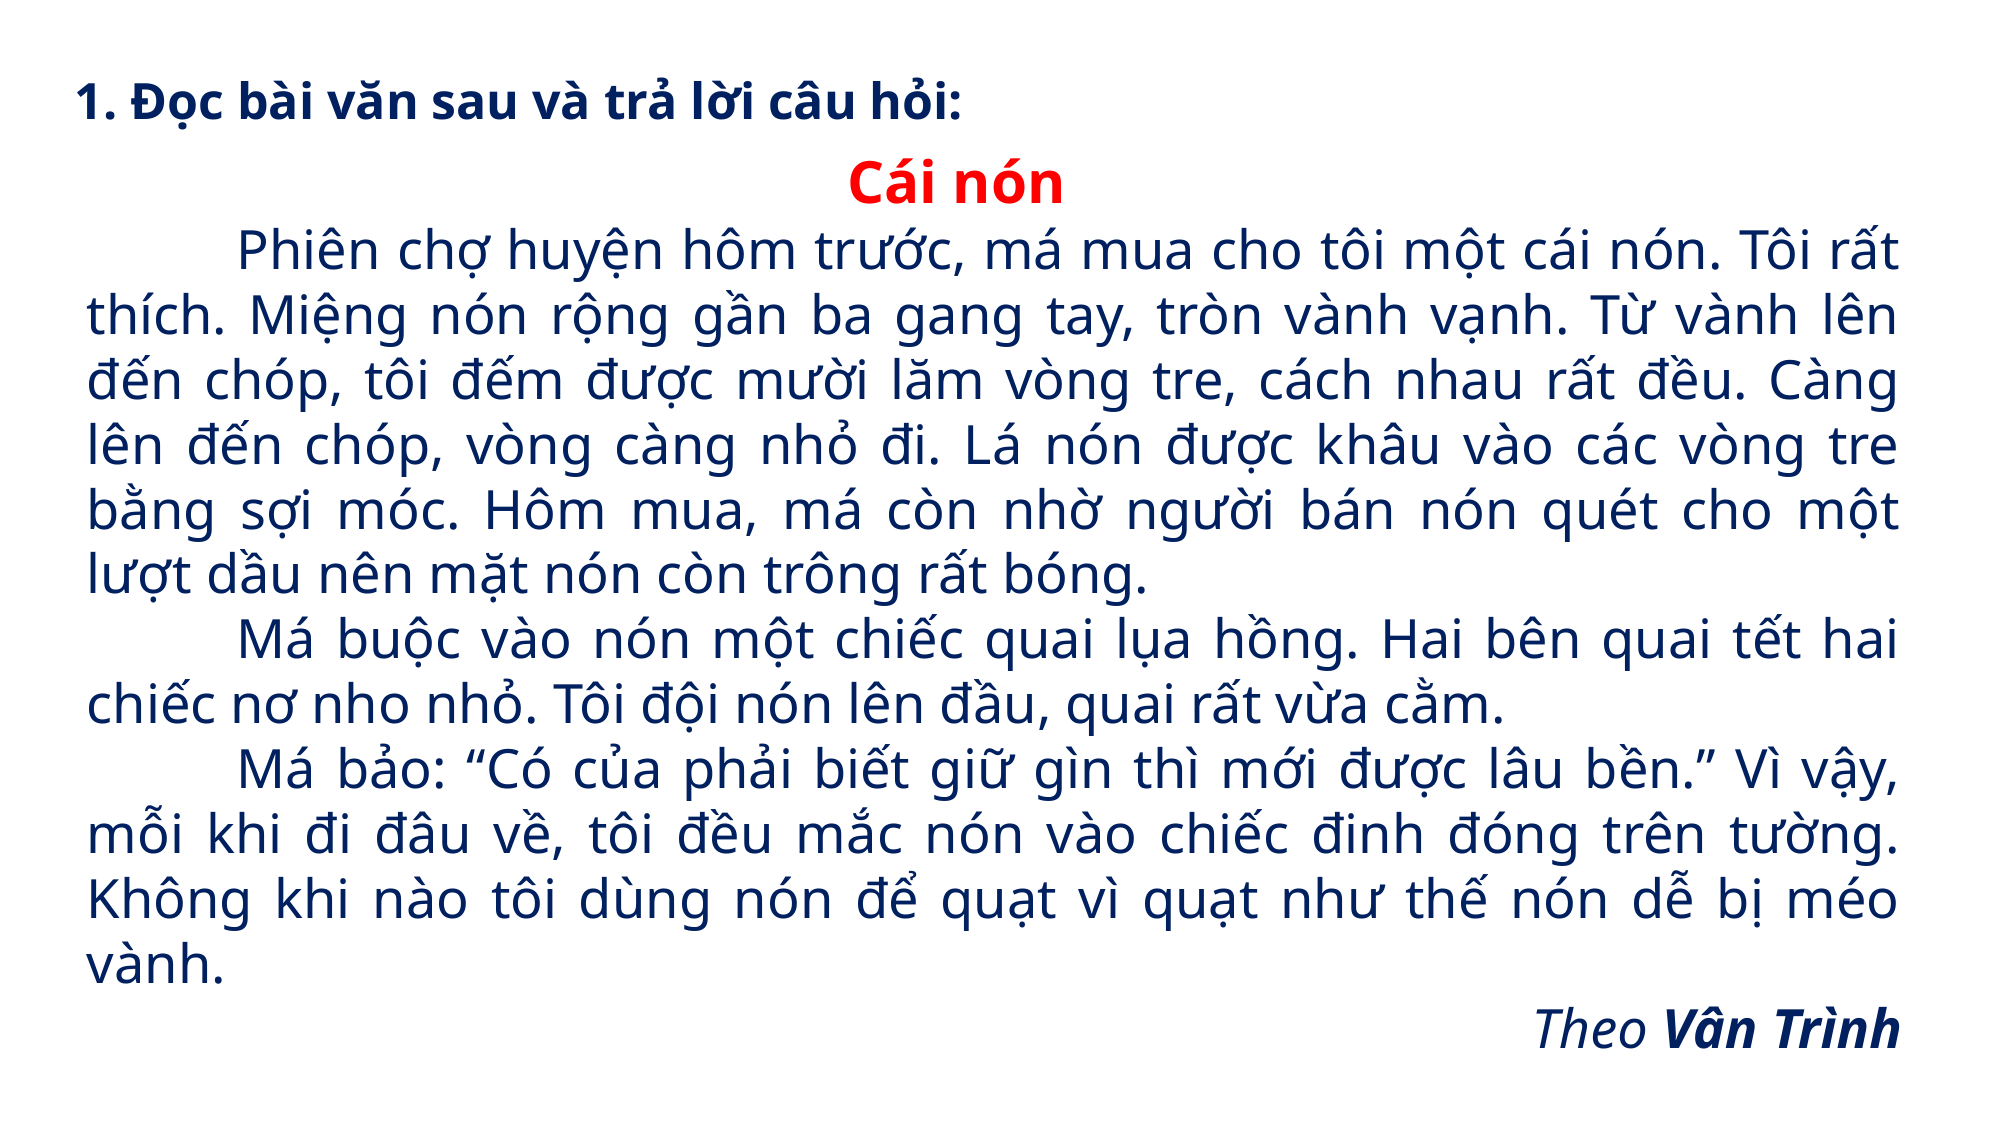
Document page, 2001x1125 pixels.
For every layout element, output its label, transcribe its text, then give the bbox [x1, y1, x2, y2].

text_box 1. Đọc bài văn sau và trả lời câu hỏi: [60, 61, 1064, 137]
text_box Cái nón Phiên chợ huyện hôm trước, má mua cho tôi một cái nón. Tôi rất thích. Miệng nón rộng gần ba gang tay, tròn vành vạnh. Từ vành lên đến chóp, tôi đếm được mười lăm vòng tre, cách nhau rất đều. Càng lên đến chóp, vòng càng nhỏ đi. Lá nón được khâu vào các vòng tre bằng sợi móc. Hôm mua, má còn nhờ người bán nón quét cho một lượt dầu nên mặt nón còn trông rất bóng. Má buộc vào nón một chiếc quai lụa hồng. Hai bên quai tết hai chiếc nơ nho nhỏ. Tôi đội nón lên đầu, quai rất vừa cằm. Má bảo: “Có của phải biết giữ gìn thì mới được lâu bền.” Vì vậy, mỗi khi đi đâu về, tôi đều mắc nón vào chiếc đinh đóng trên tường. Không khi nào tôi dùng nón để quạt vì quạt như thế nón dễ bị méo vành. Theo Vân Trình [71, 137, 1917, 1067]
